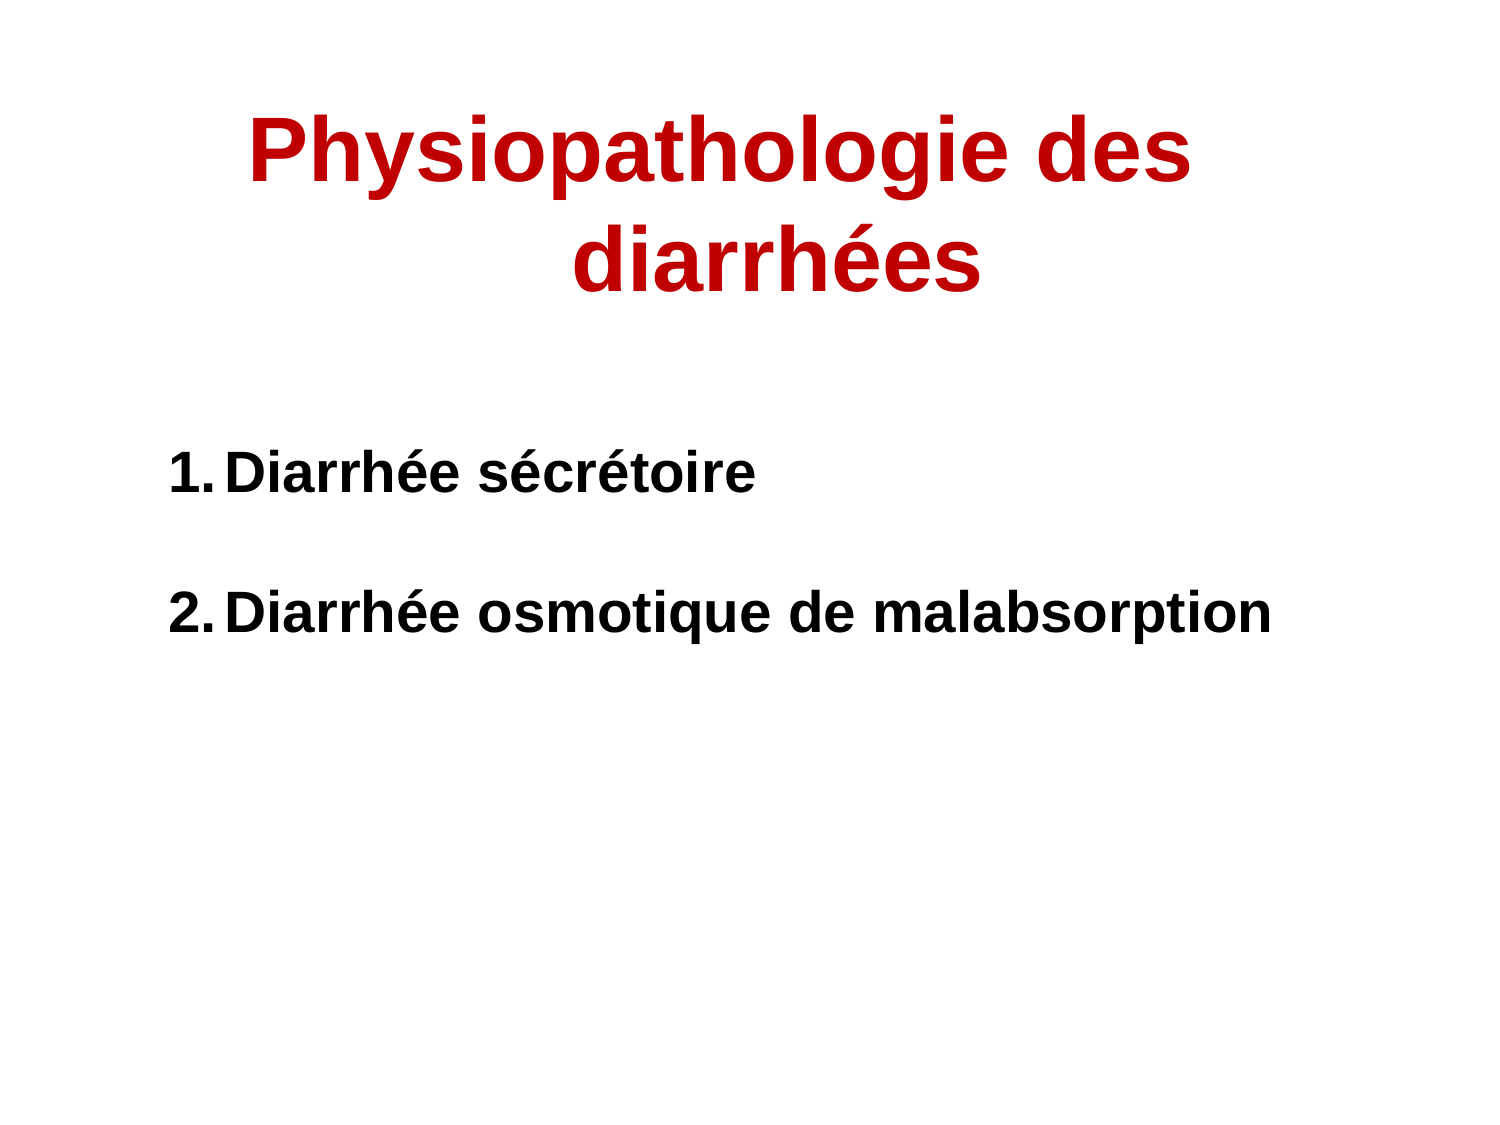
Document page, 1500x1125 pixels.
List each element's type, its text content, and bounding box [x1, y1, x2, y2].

text_box Diarrhée sécrétoire Diarrhée osmotique de malabsorption [153, 426, 1290, 697]
title Physiopathologie des diarrhées [82, 130, 1361, 380]
